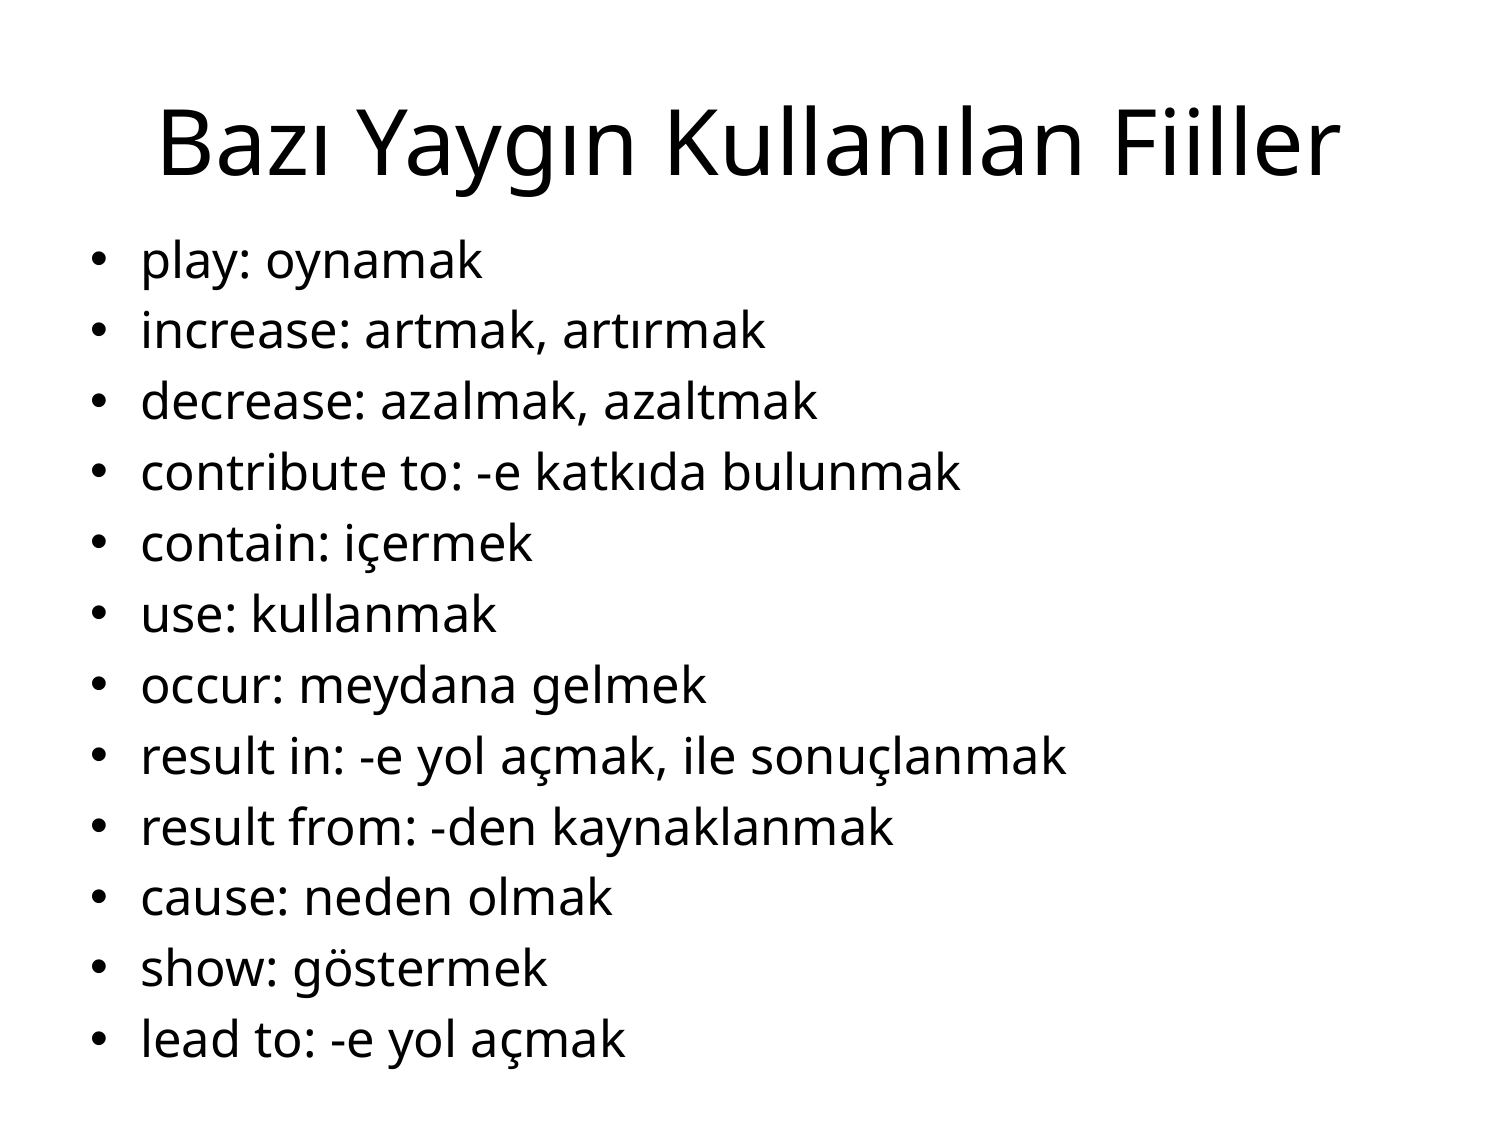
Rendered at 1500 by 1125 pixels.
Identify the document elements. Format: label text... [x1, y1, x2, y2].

list play: oynamak increase: artmak, artırmak decrease: azalmak, azaltmak contribute to: -e katkıda bulunmak contain: içermek use: kullanmak occur: meydana gelmek result in: -e yol açmak, ile sonuçlanmak result from: -den kaynaklanmak cause: neden olmak show: göstermek lead to: -e yol açmak [75, 219, 1425, 1083]
title Bazı Yaygın Kullanılan Fiiller [75, 45, 1425, 219]
